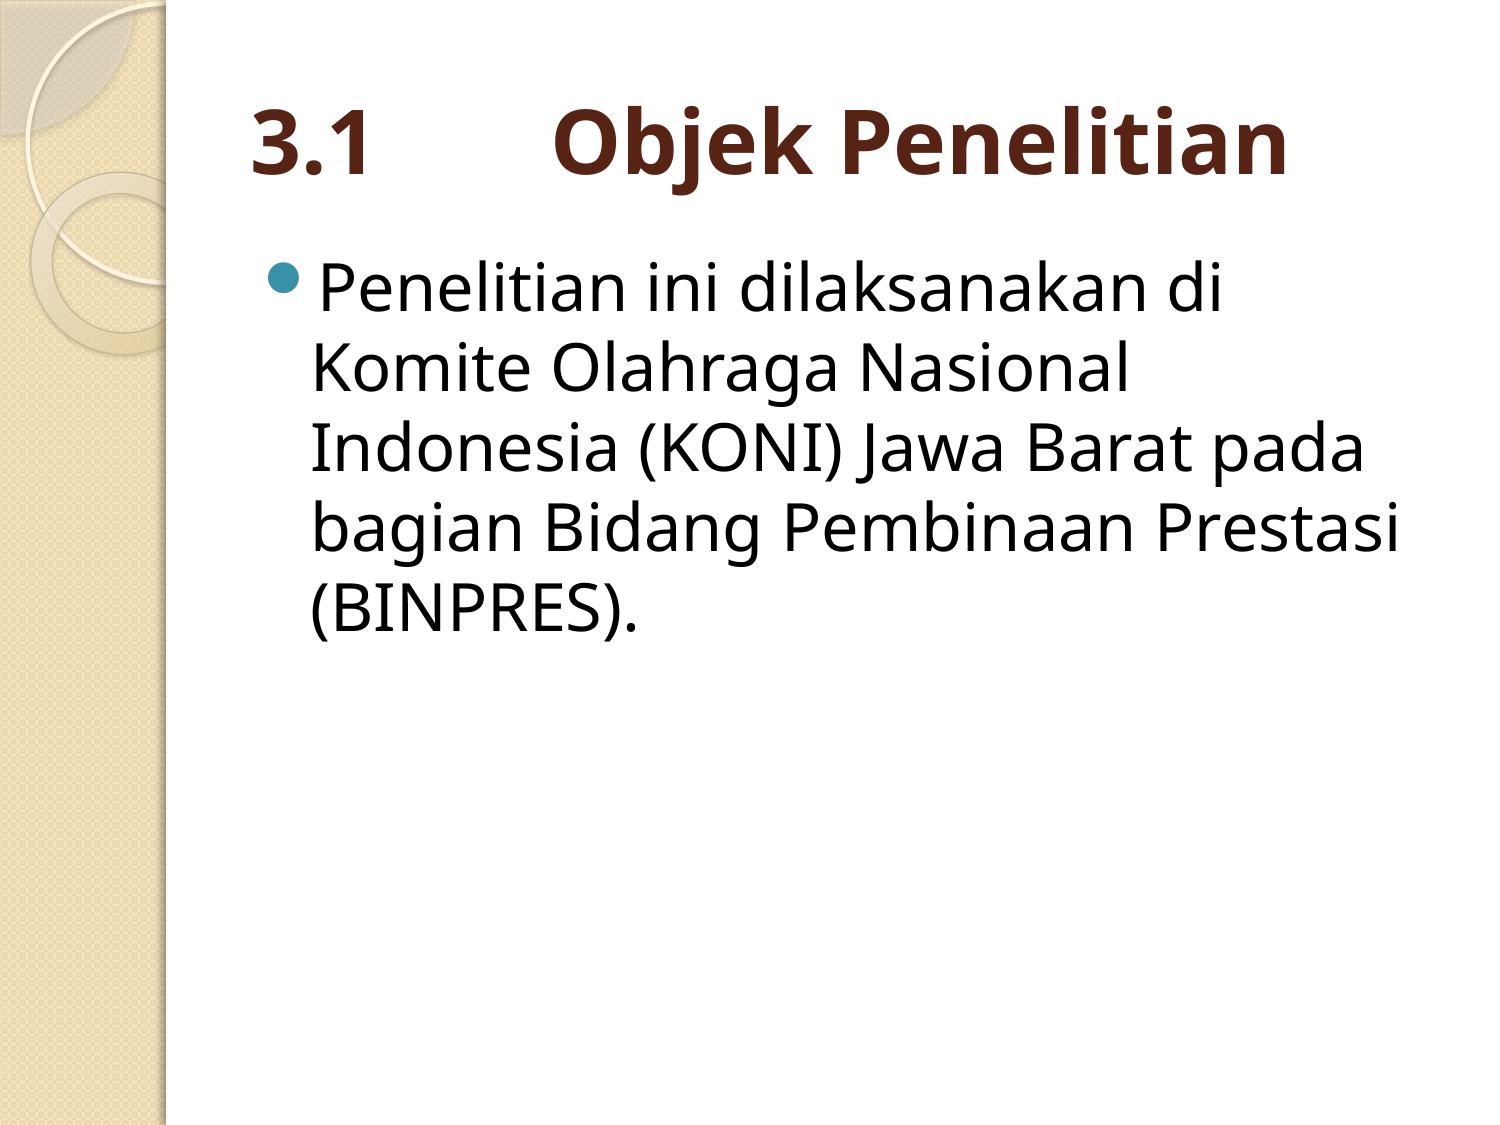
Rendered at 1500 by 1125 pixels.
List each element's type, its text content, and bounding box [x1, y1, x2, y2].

title 3.1 Objek Penelitian [235, 45, 1466, 233]
list Penelitian ini dilaksanakan di Komite Olahraga Nasional Indonesia (KONI) Jawa Barat pada bagian Bidang Pembinaan Prestasi (BINPRES). [235, 237, 1466, 1025]
